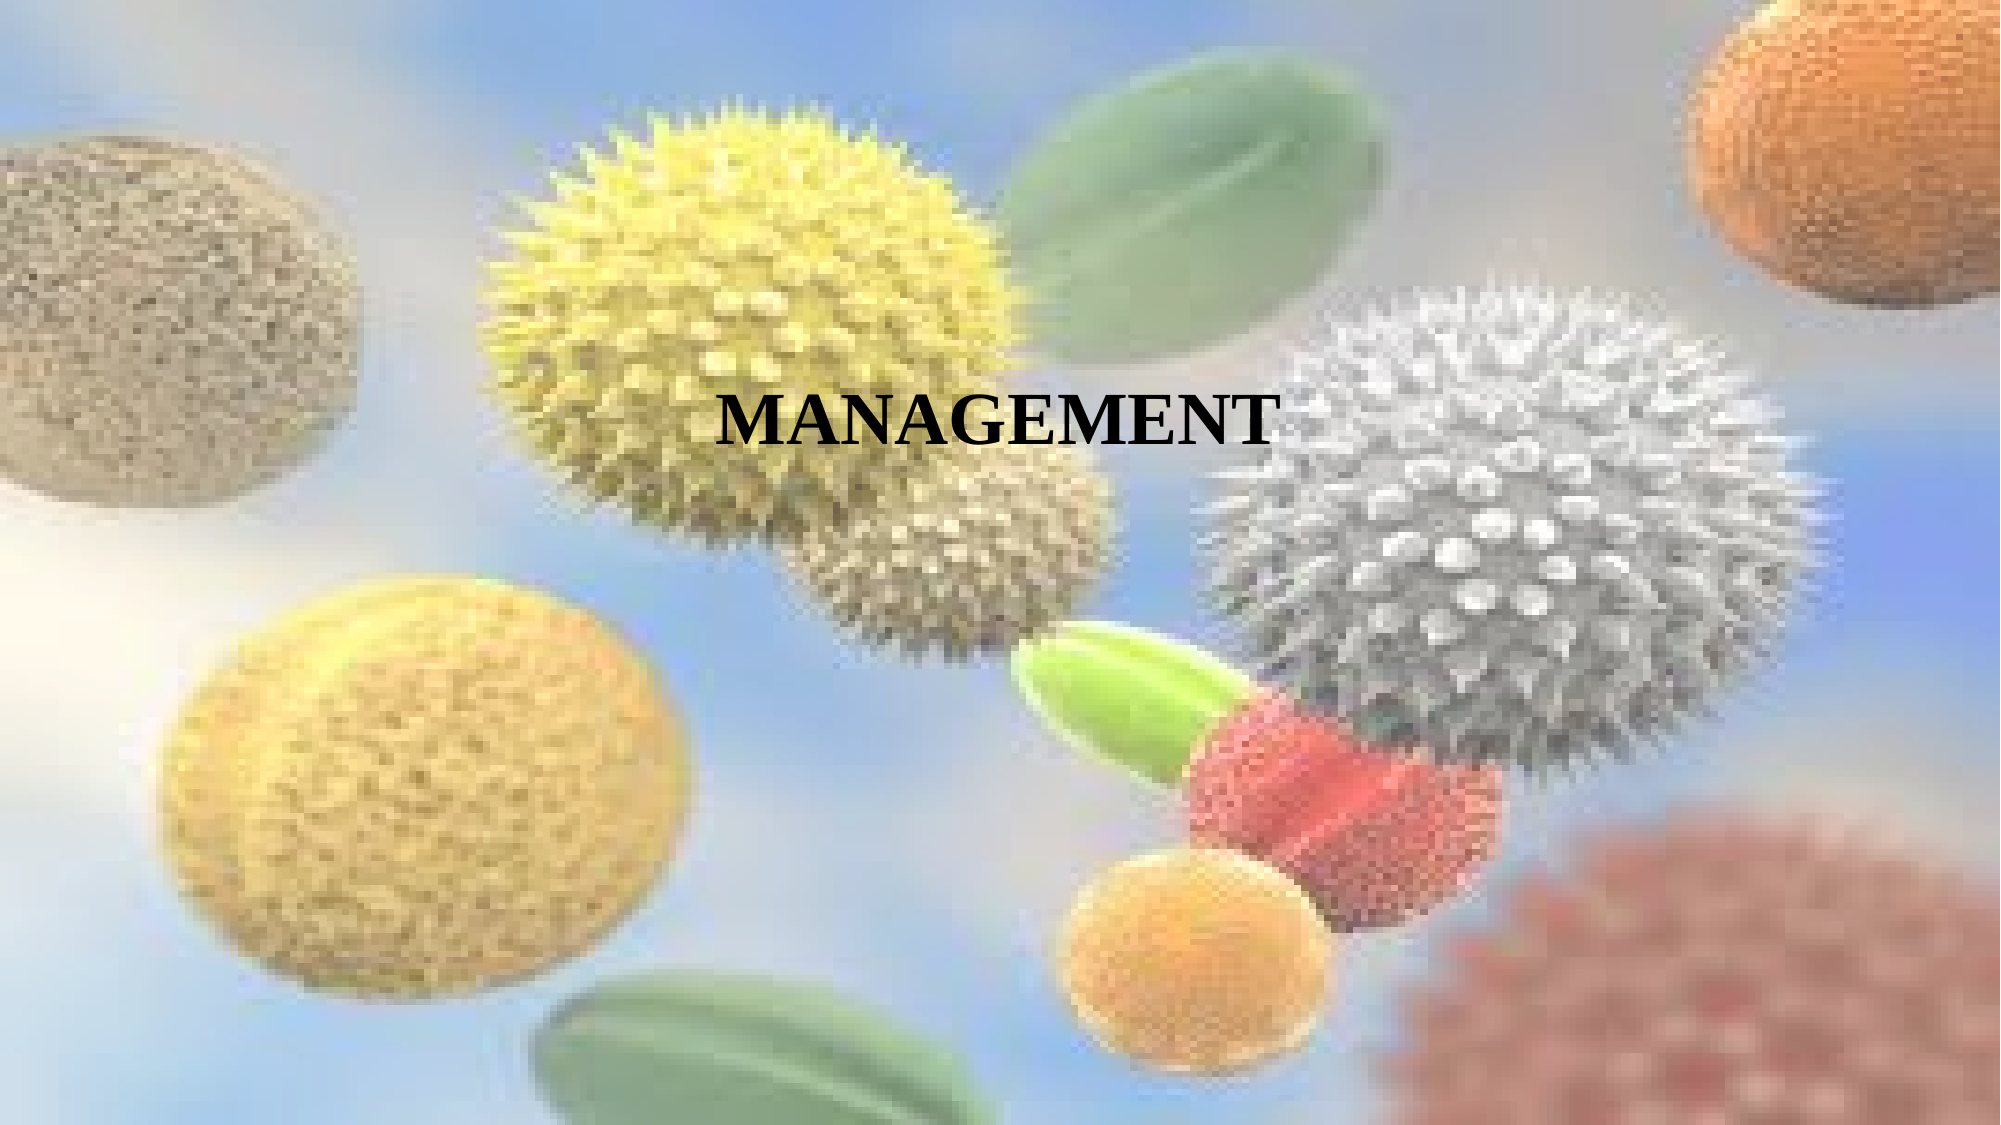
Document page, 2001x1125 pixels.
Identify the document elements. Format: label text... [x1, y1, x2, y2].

title mANAGEMENT [149, 310, 1849, 531]
